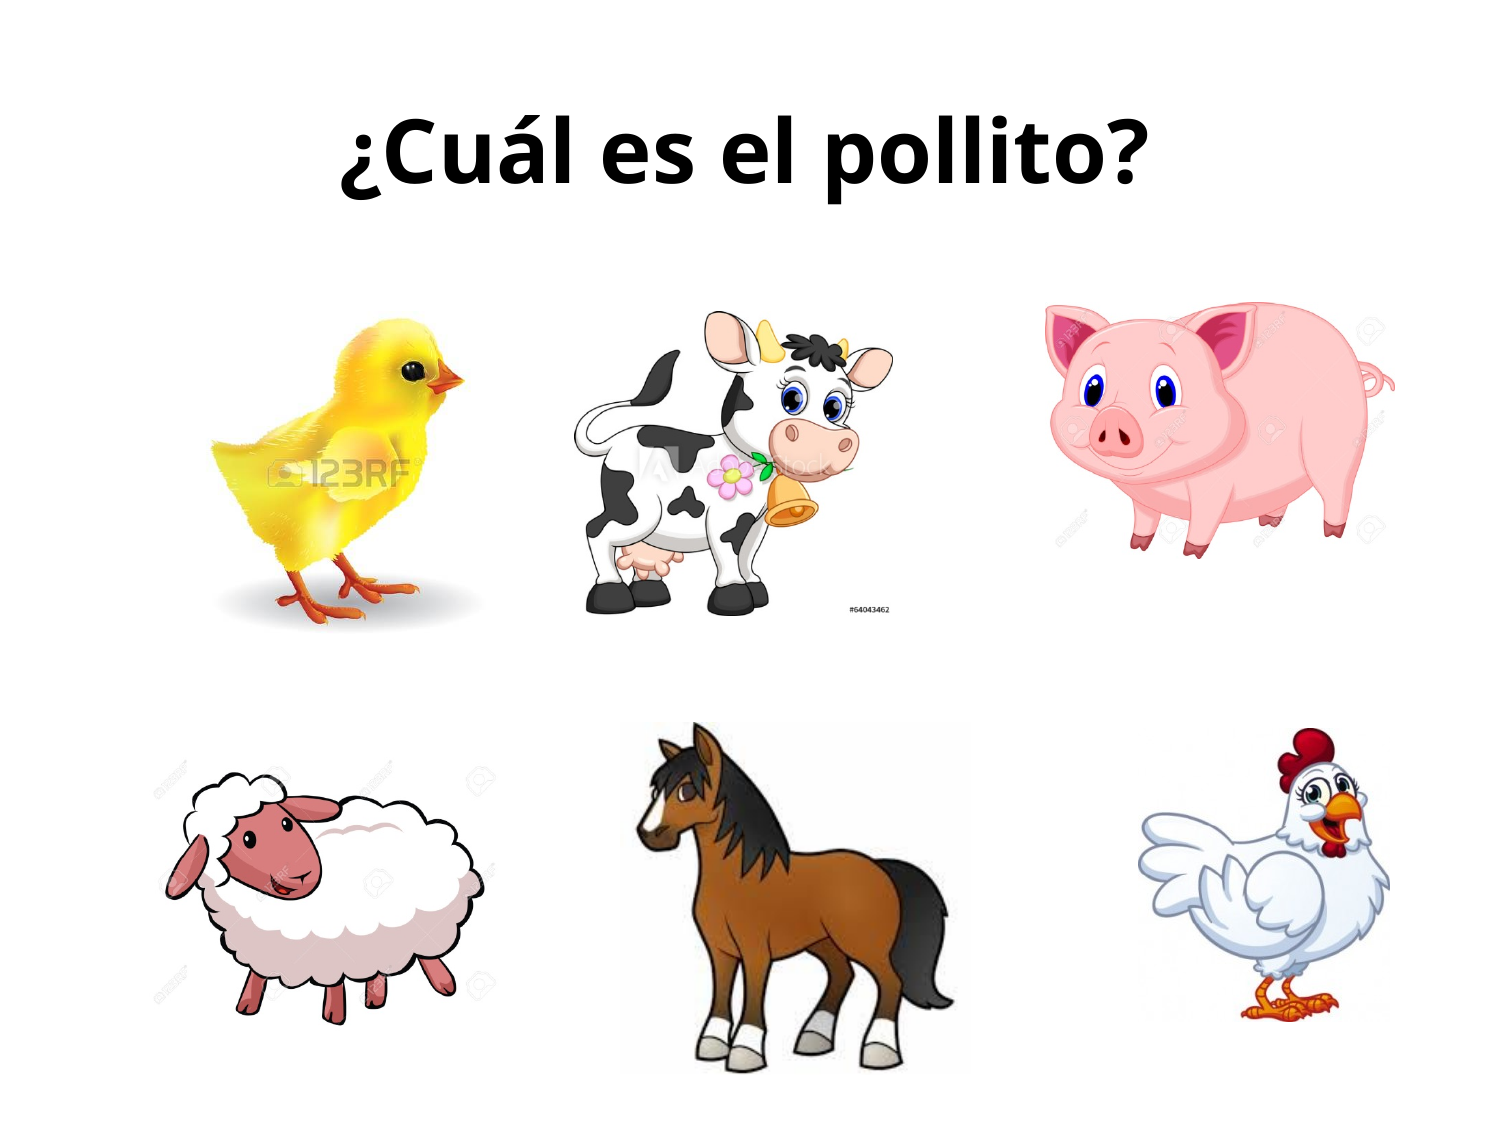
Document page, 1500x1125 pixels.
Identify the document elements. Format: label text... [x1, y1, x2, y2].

title ¿Cuál es el pollito? [247, 54, 1242, 243]
picture [1137, 728, 1390, 1022]
picture [573, 311, 894, 617]
picture [182, 311, 506, 634]
picture [619, 722, 972, 1075]
picture [1045, 302, 1396, 559]
picture [143, 751, 506, 1046]
